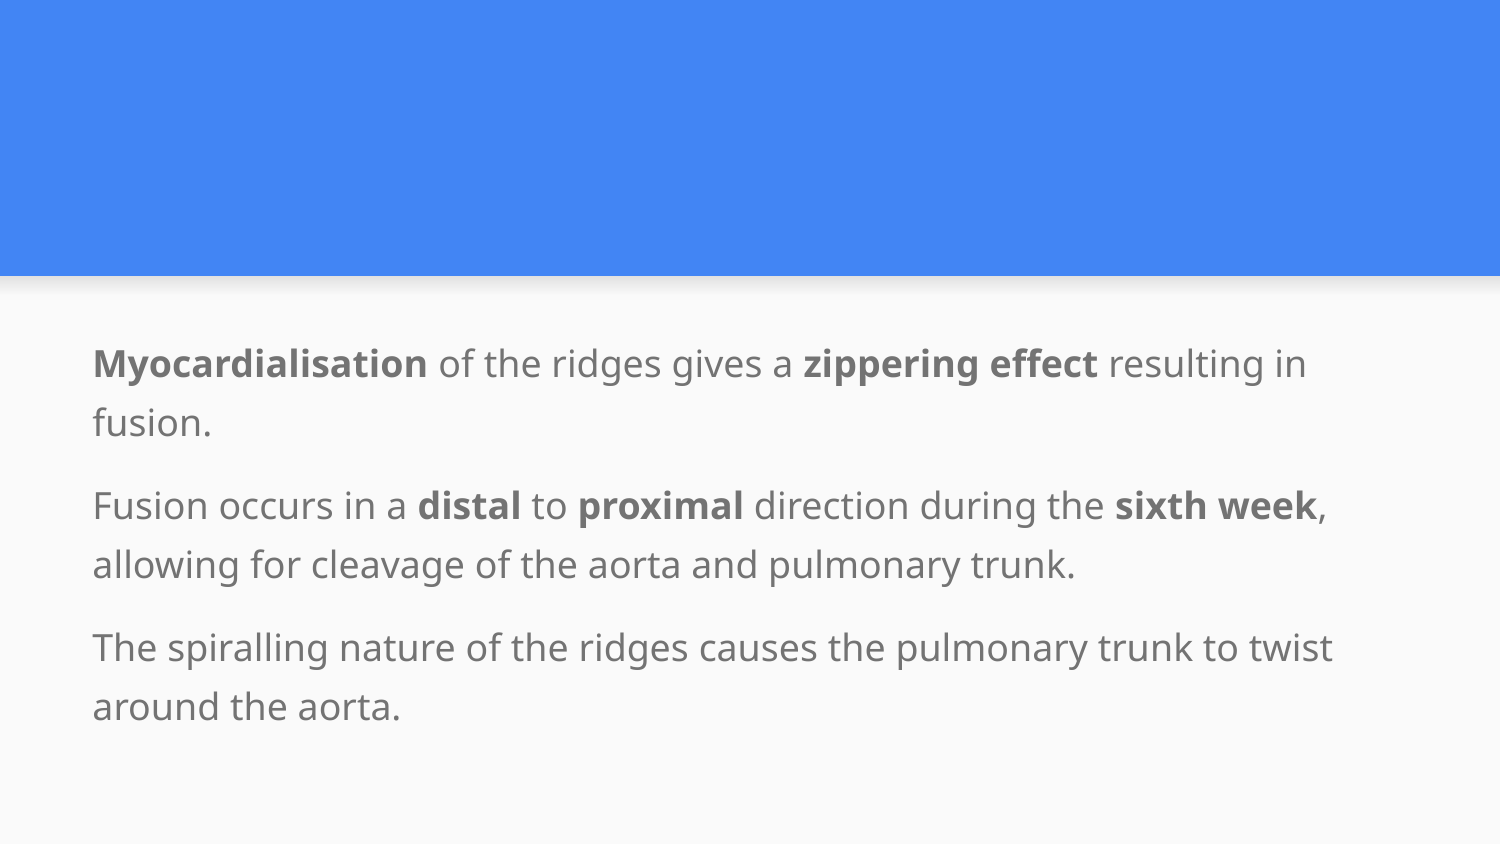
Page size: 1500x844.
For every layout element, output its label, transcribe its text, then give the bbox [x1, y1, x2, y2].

list Myocardialisation of the ridges gives a zippering effect resulting in fusion. Fusion occurs in a distal to proximal direction during the sixth week, allowing for cleavage of the aorta and pulmonary trunk. The spiralling nature of the ridges causes the pulmonary trunk to twist around the aorta. [77, 314, 1427, 760]
